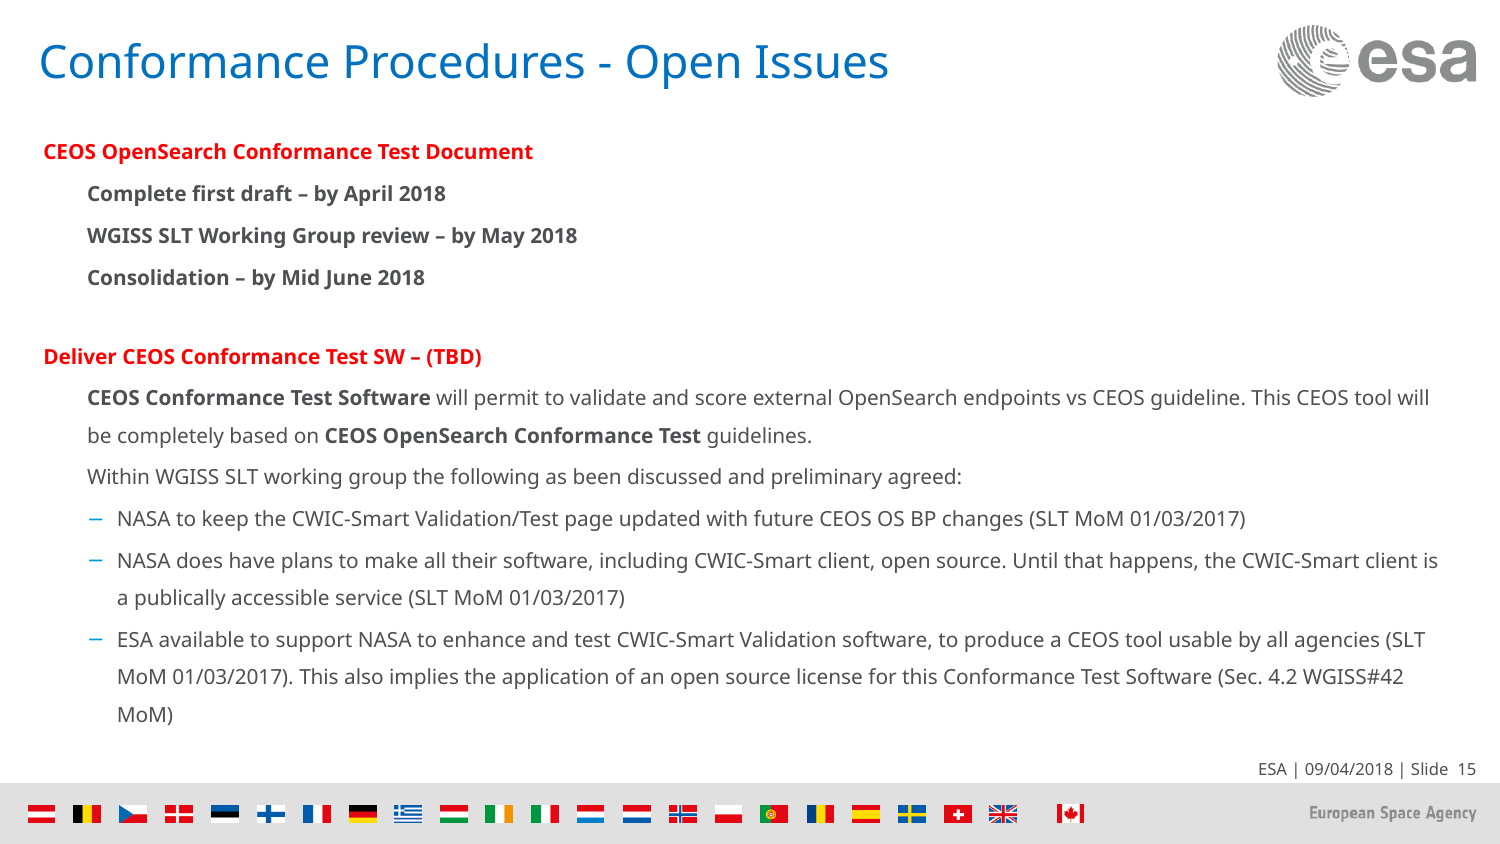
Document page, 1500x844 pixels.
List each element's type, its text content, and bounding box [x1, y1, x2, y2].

picture [0, 783, 1500, 844]
title Conformance Procedures - Open Issues [23, 24, 1201, 96]
picture [1277, 25, 1477, 109]
list CEOS OpenSearch Conformance Test Document Complete first draft – by April 2018 WGISS SLT Working Group review – by May 2018 Consolidation – by Mid June 2018 Deliver CEOS Conformance Test SW – (TBD) CEOS Conformance Test Software will permit to validate and score external OpenSearch endpoints vs CEOS guideline. This CEOS tool will be completely based on CEOS OpenSearch Conformance Test guidelines. Within WGISS SLT working group the following as been discussed and preliminary agreed: NASA to keep the CWIC-Smart Validation/Test page updated with future CEOS OS BP changes (SLT MoM 01/03/2017) NASA does have plans to make all their software, including CWIC-Smart client, open source. Until that happens, the CWIC-Smart client is a publically accessible service (SLT MoM 01/03/2017) ESA available to support NASA to enhance and test CWIC-Smart Validation software, to produce a CEOS tool usable by all agencies (SLT MoM 01/03/2017). This also implies the application of an open source license for this Conformance Test Software (Sec. 4.2 WGISS#42 MoM) [28, 119, 1464, 747]
